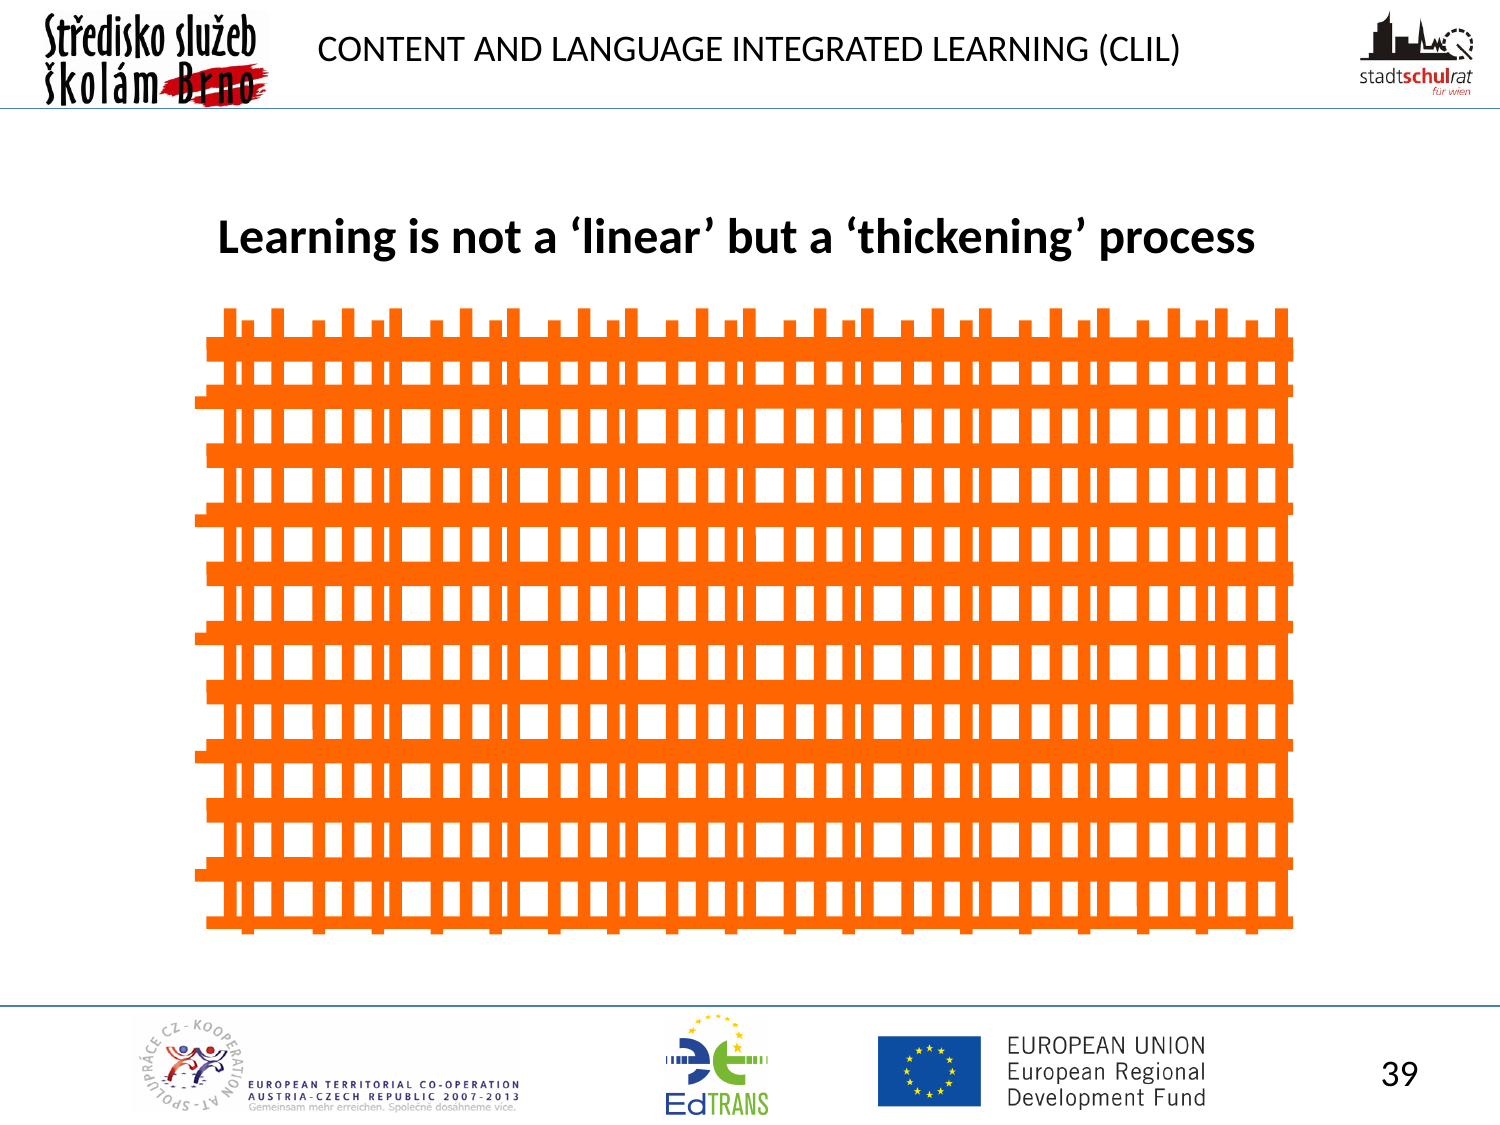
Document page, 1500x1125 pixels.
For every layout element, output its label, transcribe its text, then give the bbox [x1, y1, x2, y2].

picture [131, 1013, 522, 1114]
text_box Learning is not a ‘linear’ but a ‘thickening’ process [69, 196, 1405, 272]
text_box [206, 319, 1294, 935]
picture [1360, 10, 1473, 95]
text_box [194, 308, 204, 923]
picture [876, 1033, 1209, 1111]
picture [666, 1014, 768, 1115]
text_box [206, 308, 1294, 319]
picture [41, 10, 269, 108]
